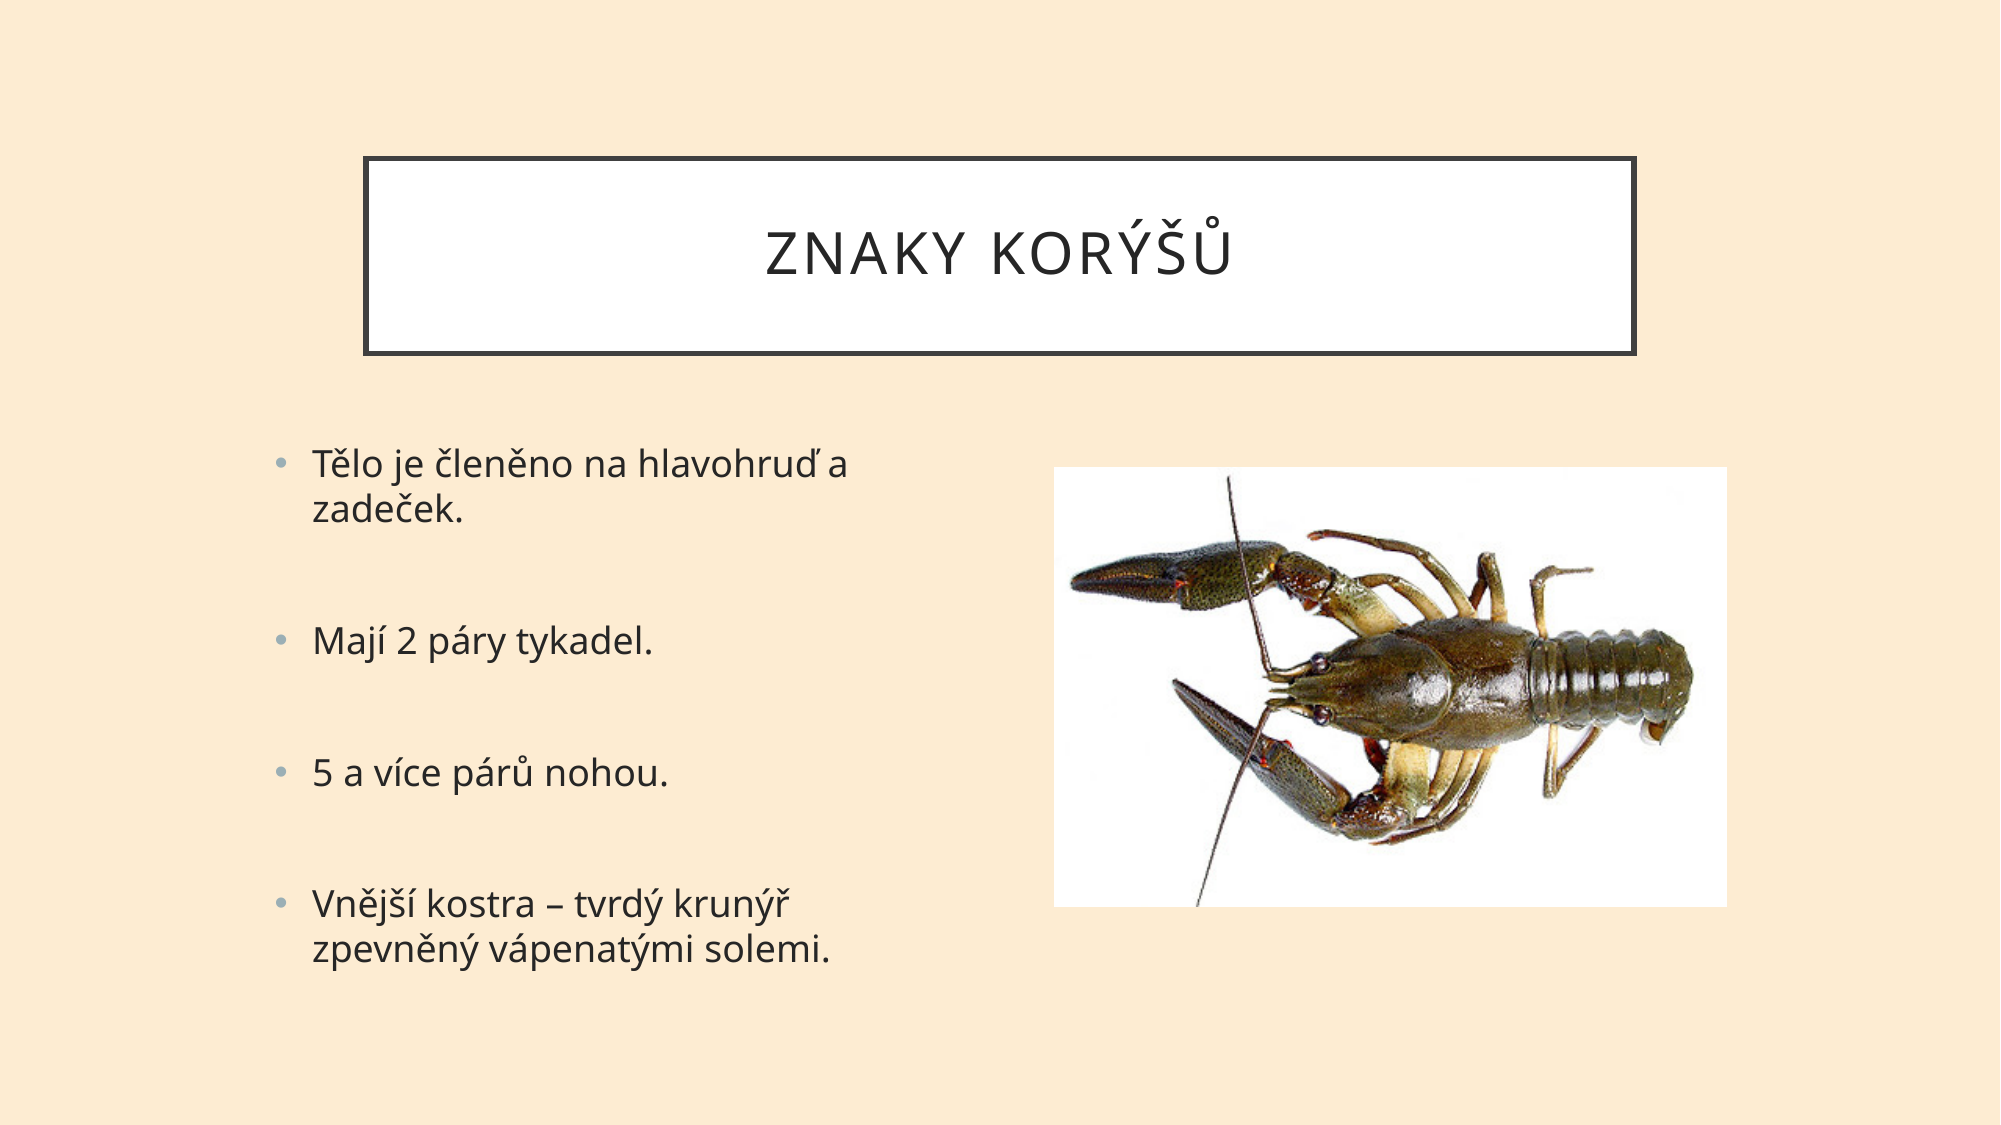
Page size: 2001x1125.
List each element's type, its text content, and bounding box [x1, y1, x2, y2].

title Znaky korýšů [363, 156, 1637, 356]
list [1054, 467, 1727, 907]
list Tělo je členěno na hlavohruď a zadeček. Mají 2 páry tykadel. 5 a více párů nohou. Vnější kostra – tvrdý krunýř zpevněný vápenatými solemi. [259, 432, 961, 942]
